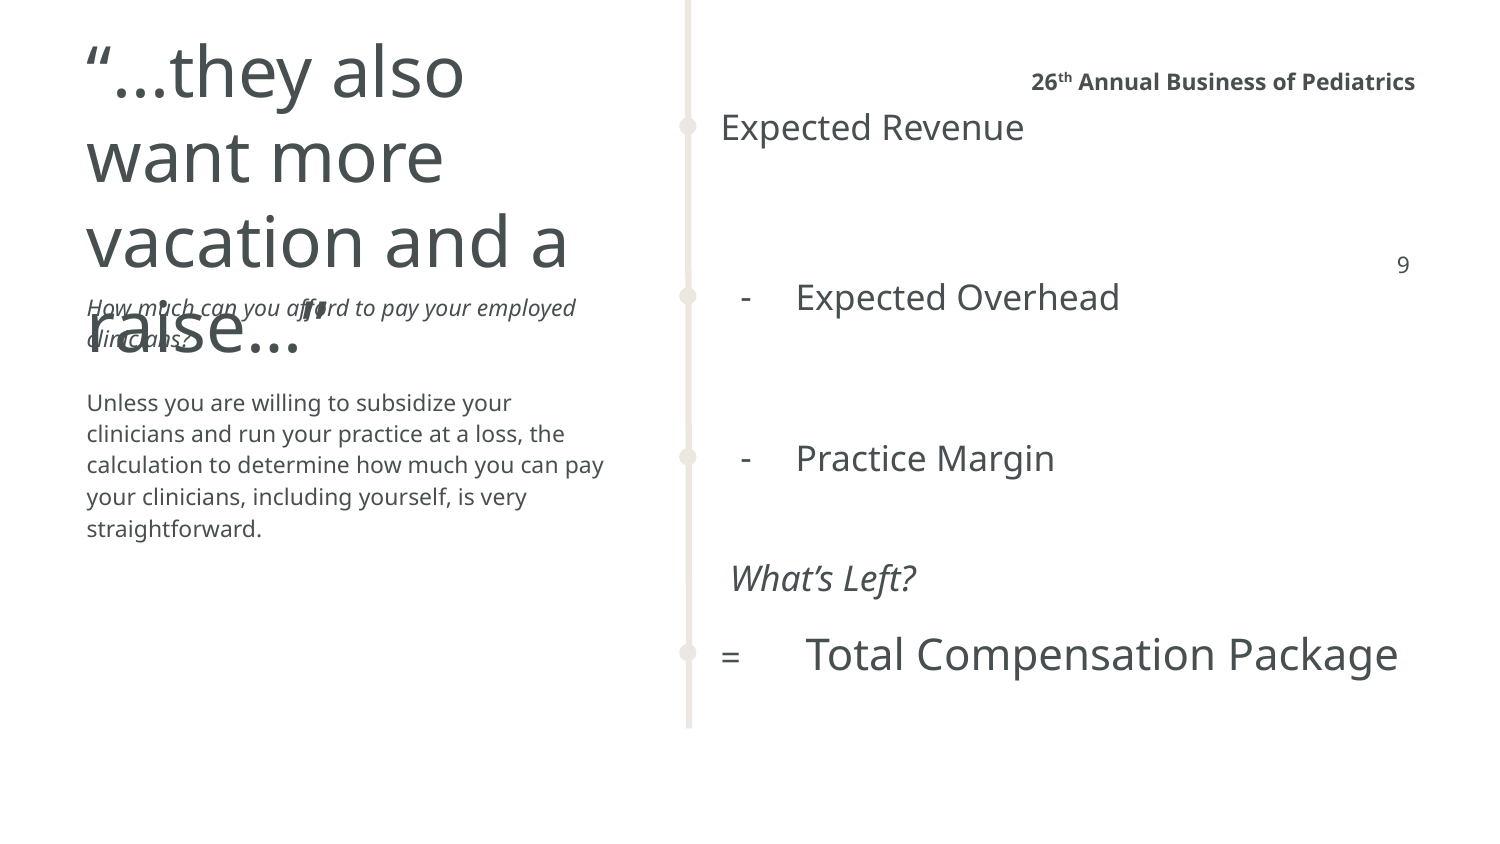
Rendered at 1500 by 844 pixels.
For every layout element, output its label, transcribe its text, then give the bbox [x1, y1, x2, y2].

text_box 26th Annual Business of Pediatrics [1012, 64, 1422, 98]
text_box Expected Overhead [714, 272, 1161, 320]
text_box [679, 117, 697, 135]
text_box [679, 448, 697, 466]
text_box Practice Margin [714, 432, 1161, 481]
text_box Expected Revenue [714, 102, 1154, 151]
text_box [679, 287, 697, 305]
text_box [679, 643, 697, 662]
text_box How much can you afford to pay your employed clinicians? Unless you are willing to subsidize your clinicians and run your practice at a loss, the calculation to determine how much you can pay your clinicians, including yourself, is very straightforward. [80, 318, 621, 545]
text_box What’s Left? [714, 541, 1207, 614]
text_box = Total Compensation Package [714, 623, 1472, 682]
text_box <number> [1357, 247, 1416, 288]
text_box “...they also want more vacation and a raise…” [80, 23, 640, 284]
